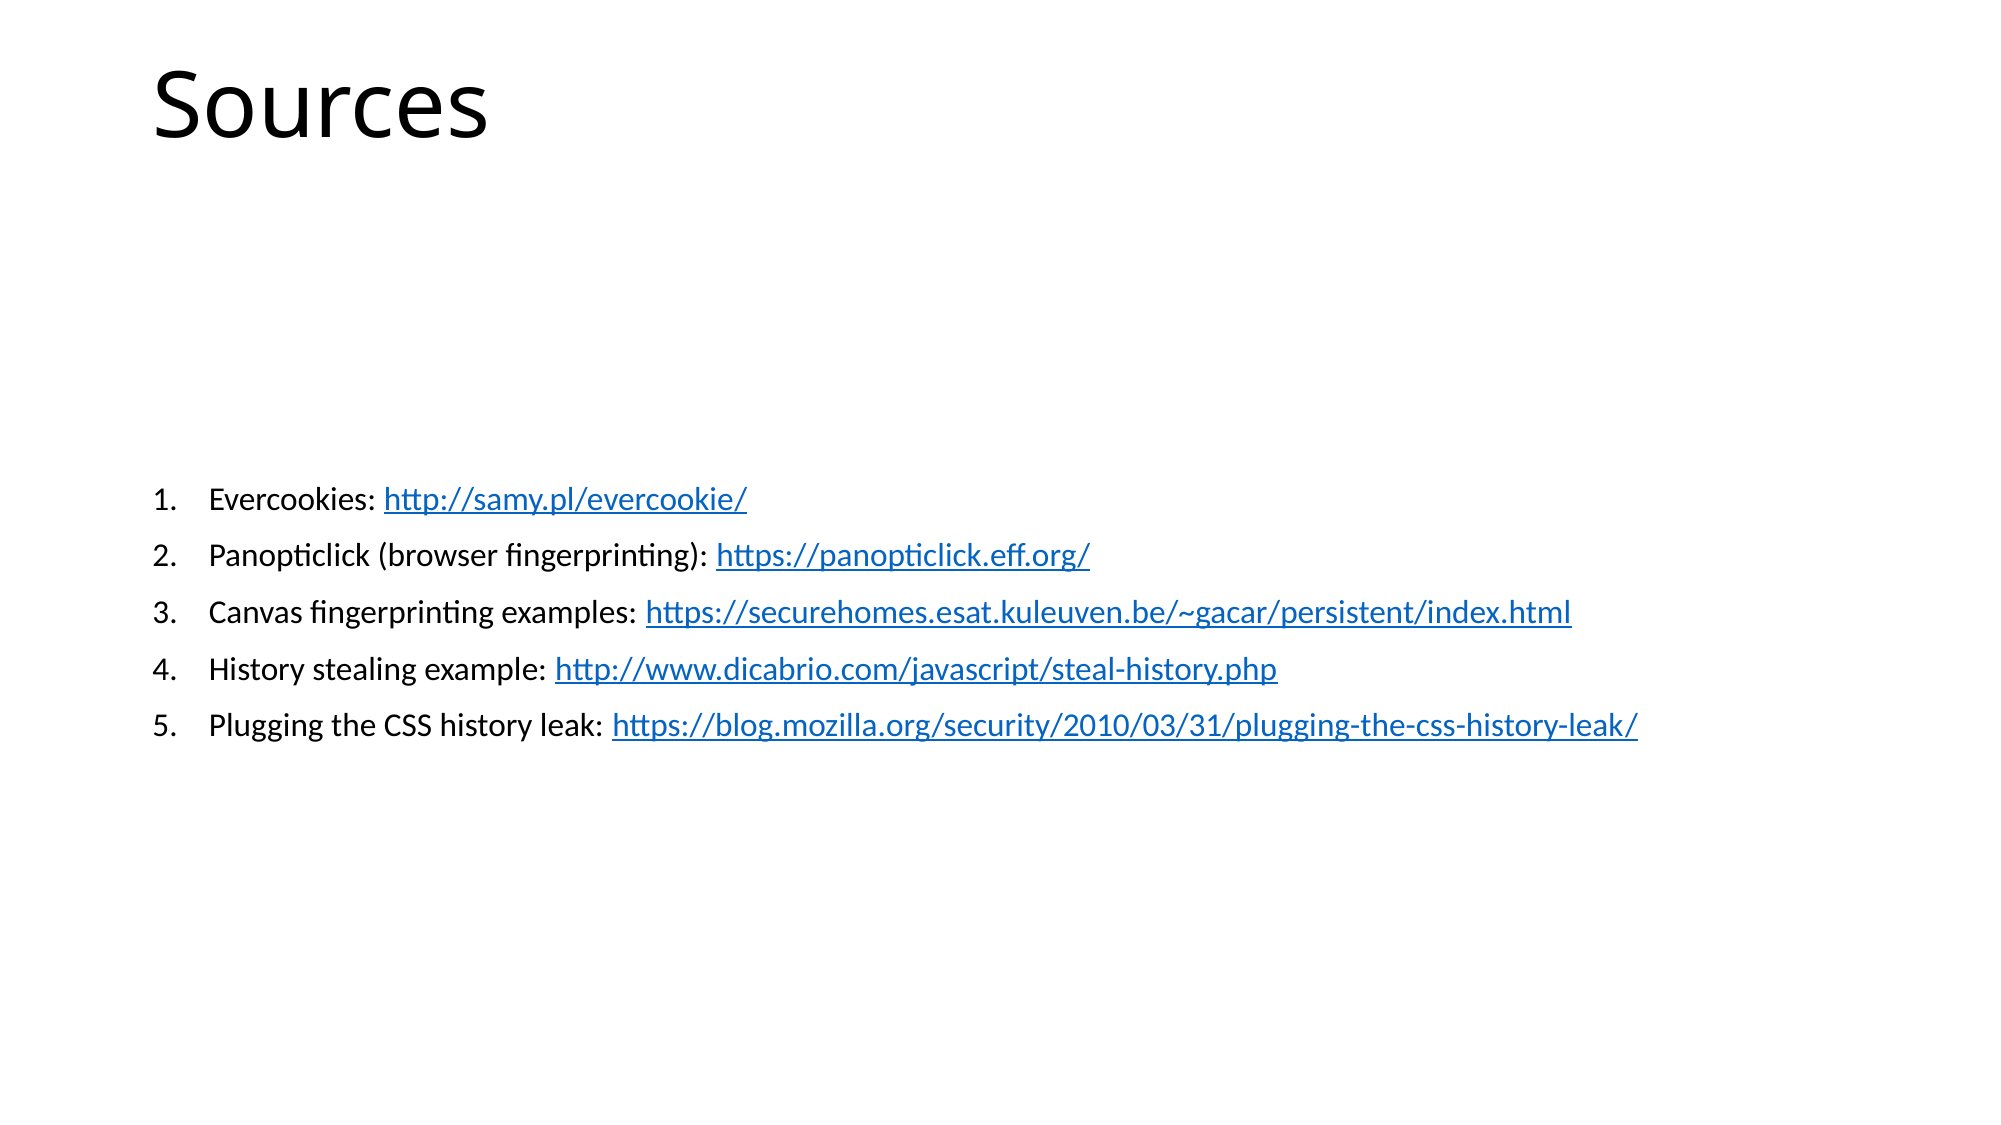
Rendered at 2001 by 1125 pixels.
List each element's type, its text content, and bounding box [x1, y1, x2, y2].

list Evercookies: http://samy.pl/evercookie/ Panopticlick (browser fingerprinting): https://panopticlick.eff.org/ Canvas fingerprinting examples: https://securehomes.esat.kuleuven.be/~gacar/persistent/index.html History stealing example: http://www.dicabrio.com/javascript/steal-history.php Plugging the CSS history leak: https://blog.mozilla.org/security/2010/03/31/plugging-the-css-history-leak/ [137, 230, 1863, 1108]
title Sources [137, 0, 1863, 217]
